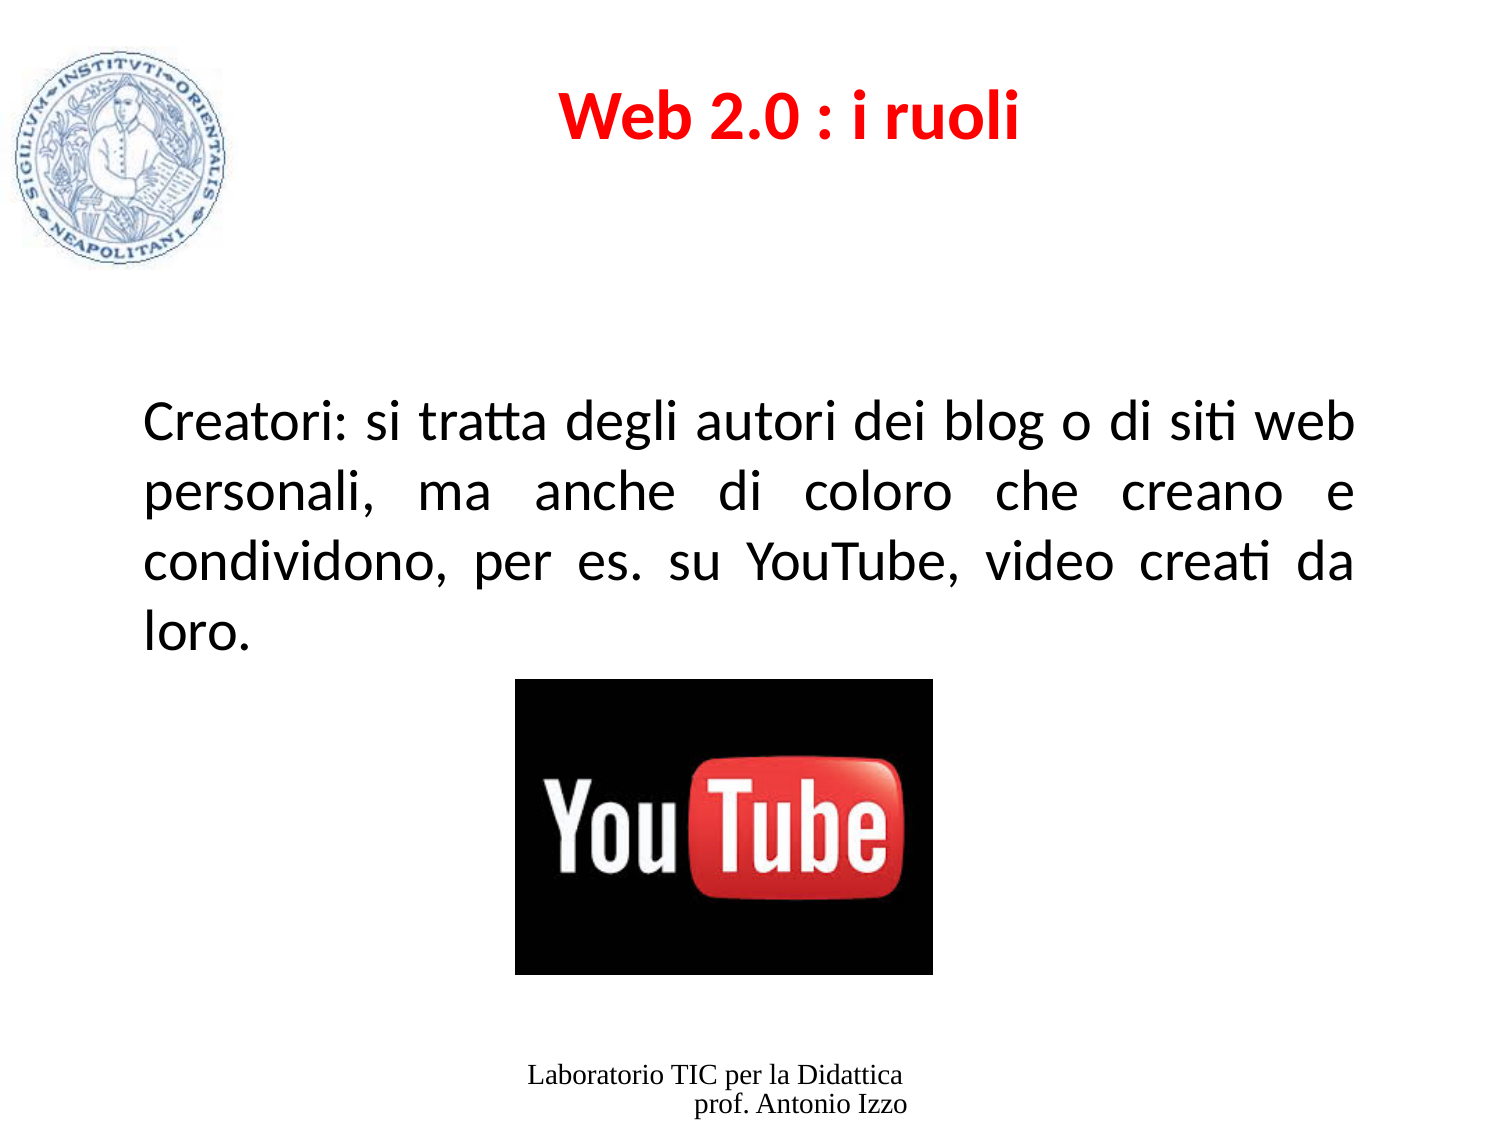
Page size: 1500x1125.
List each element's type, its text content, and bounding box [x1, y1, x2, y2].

picture [0, 46, 239, 270]
footer Laboratorio TIC per la Didattica prof. Antonio Izzo [512, 1042, 988, 1103]
subtitle Creatori: si tratta degli autori dei blog o di siti web personali, ma anche di coloro che creano e condividono, per es. su YouTube, video creati da loro. [128, 292, 1372, 997]
title Web 2.0 : i ruoli [239, 46, 1346, 176]
picture [515, 679, 933, 976]
